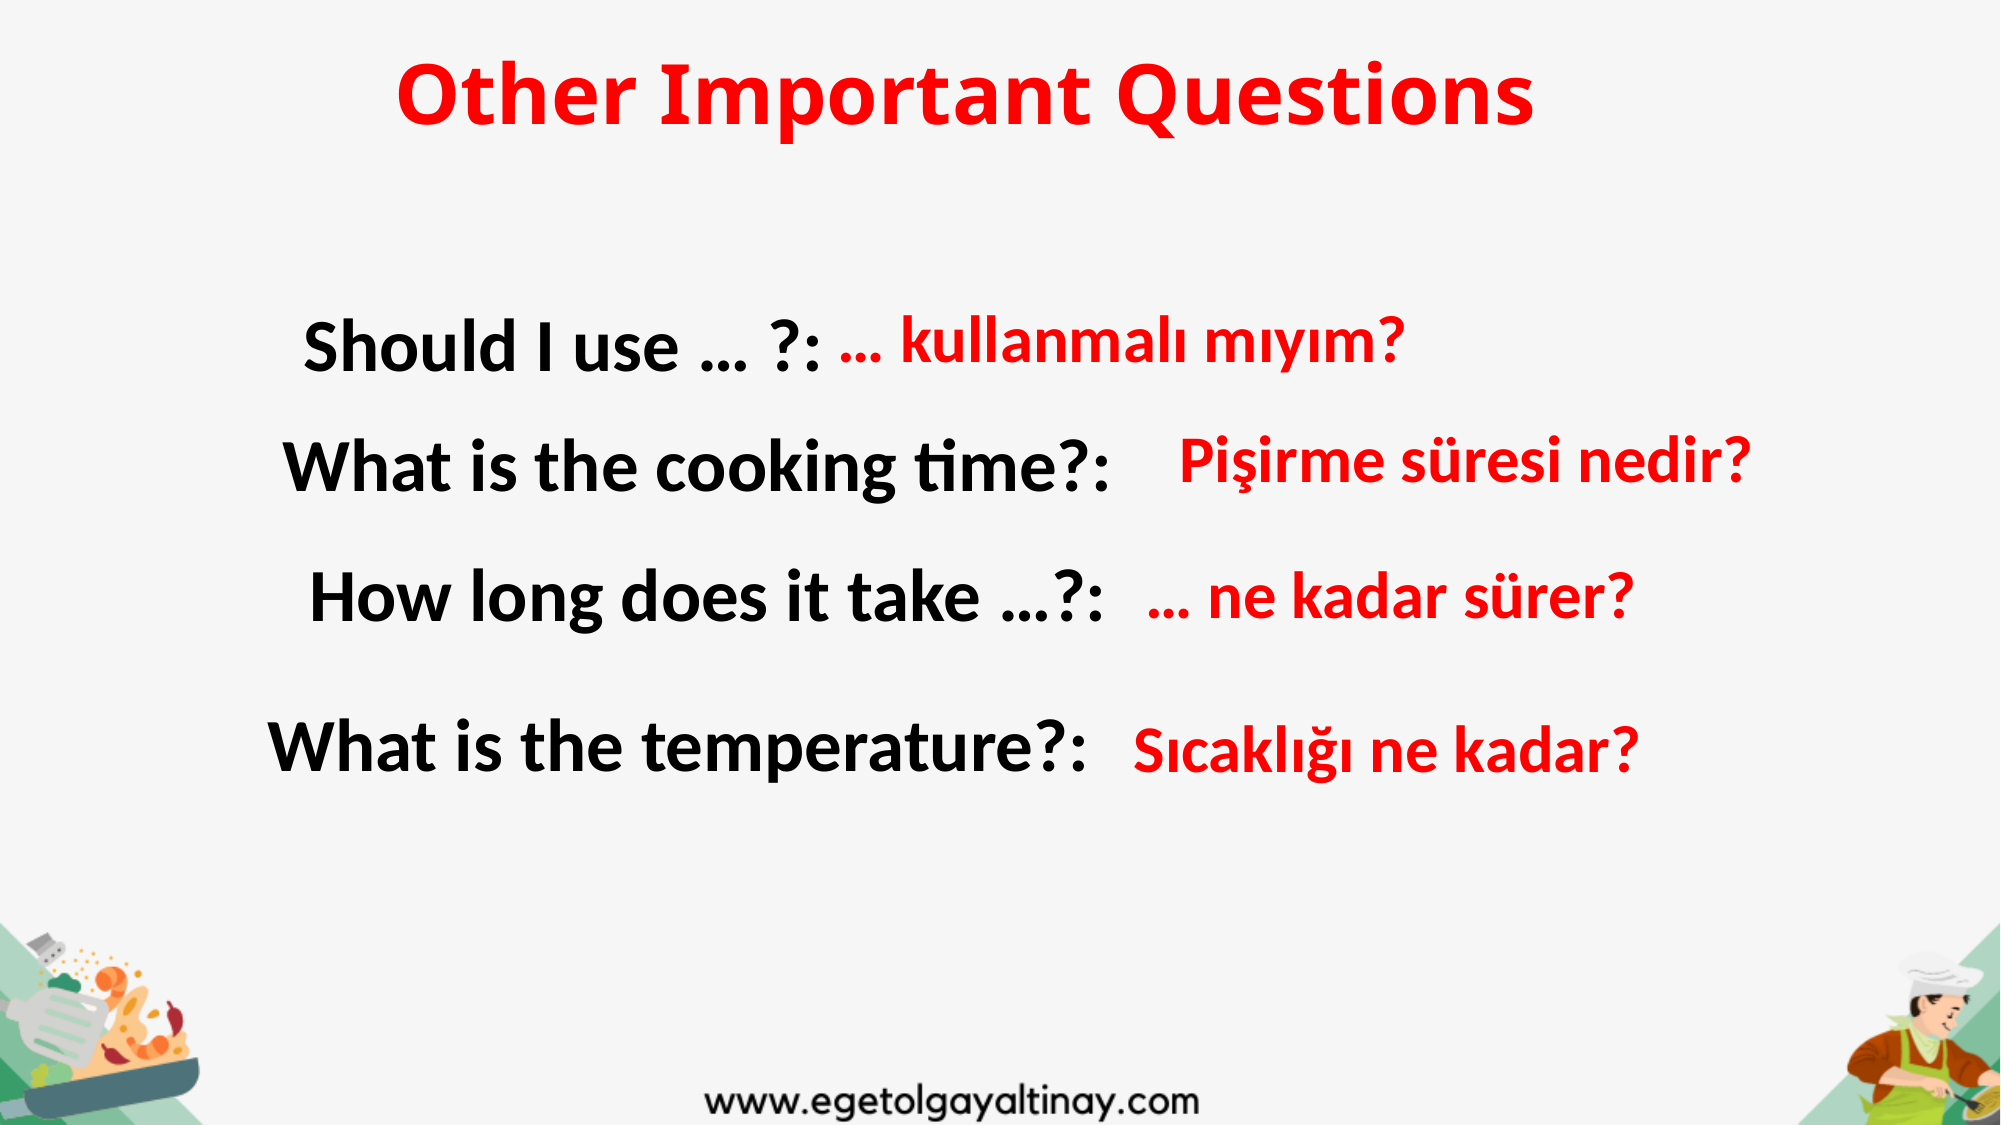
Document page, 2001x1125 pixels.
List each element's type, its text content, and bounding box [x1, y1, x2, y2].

text_box Should I use … ?: [181, 288, 946, 394]
picture [0, 0, 2001, 1125]
title Other Important Questions [103, 16, 1829, 179]
text_box Sıcaklığı ne kadar? [1118, 698, 1883, 794]
text_box What is the cooking time?: [230, 408, 1165, 514]
text_box What is the temperature?: [164, 689, 1193, 795]
text_box … ne kadar sürer? [1130, 544, 1895, 639]
text_box … kullanmalı mıyım? [823, 288, 1588, 384]
text_box Pişirme süresi nedir? [1164, 408, 1929, 504]
text_box How long does it take …?: [241, 539, 1176, 644]
